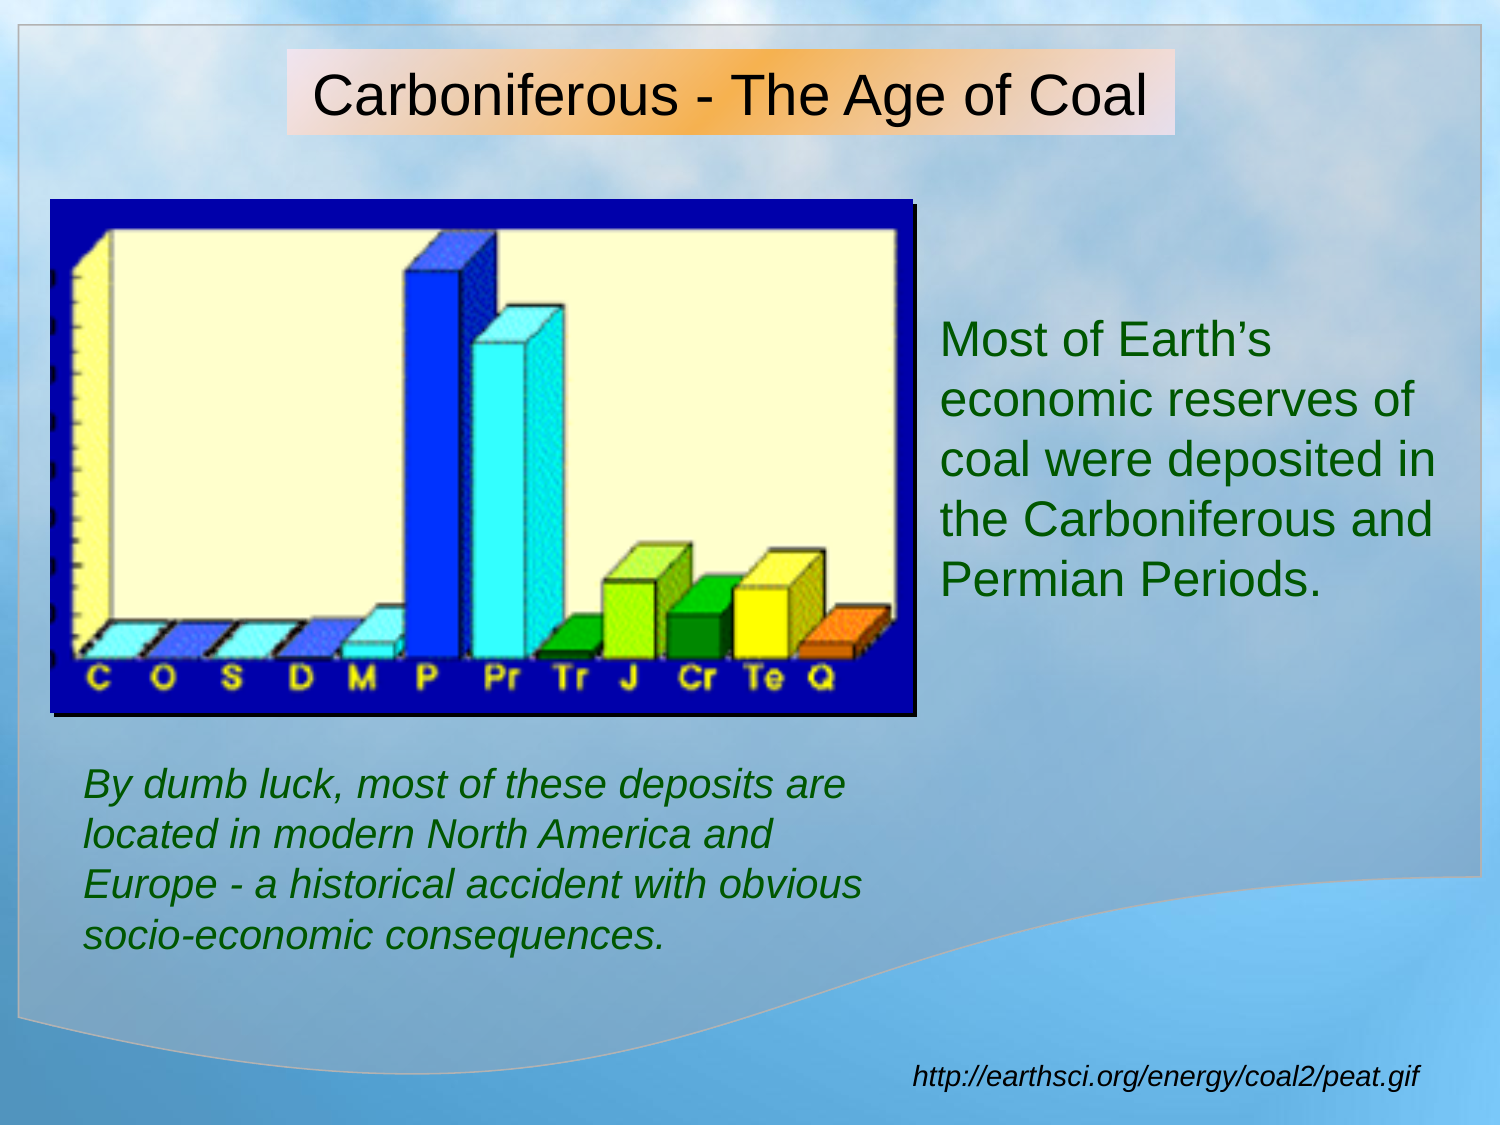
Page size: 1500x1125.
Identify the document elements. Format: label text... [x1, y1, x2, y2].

text_box By dumb luck, most of these deposits are located in modern North America and Europe - a historical accident with obvious socio-economic consequences. [68, 749, 913, 965]
text_box Carboniferous - The Age of Coal [287, 50, 1175, 135]
text_box Most of Earth’s economic reserves of coal were deposited in the Carboniferous and Permian Periods. [924, 298, 1463, 614]
text_box http://earthsci.org/energy/coal2/peat.gif [897, 1049, 1435, 1100]
text_box [18, 24, 1481, 1074]
picture [0, 0, 1500, 1125]
